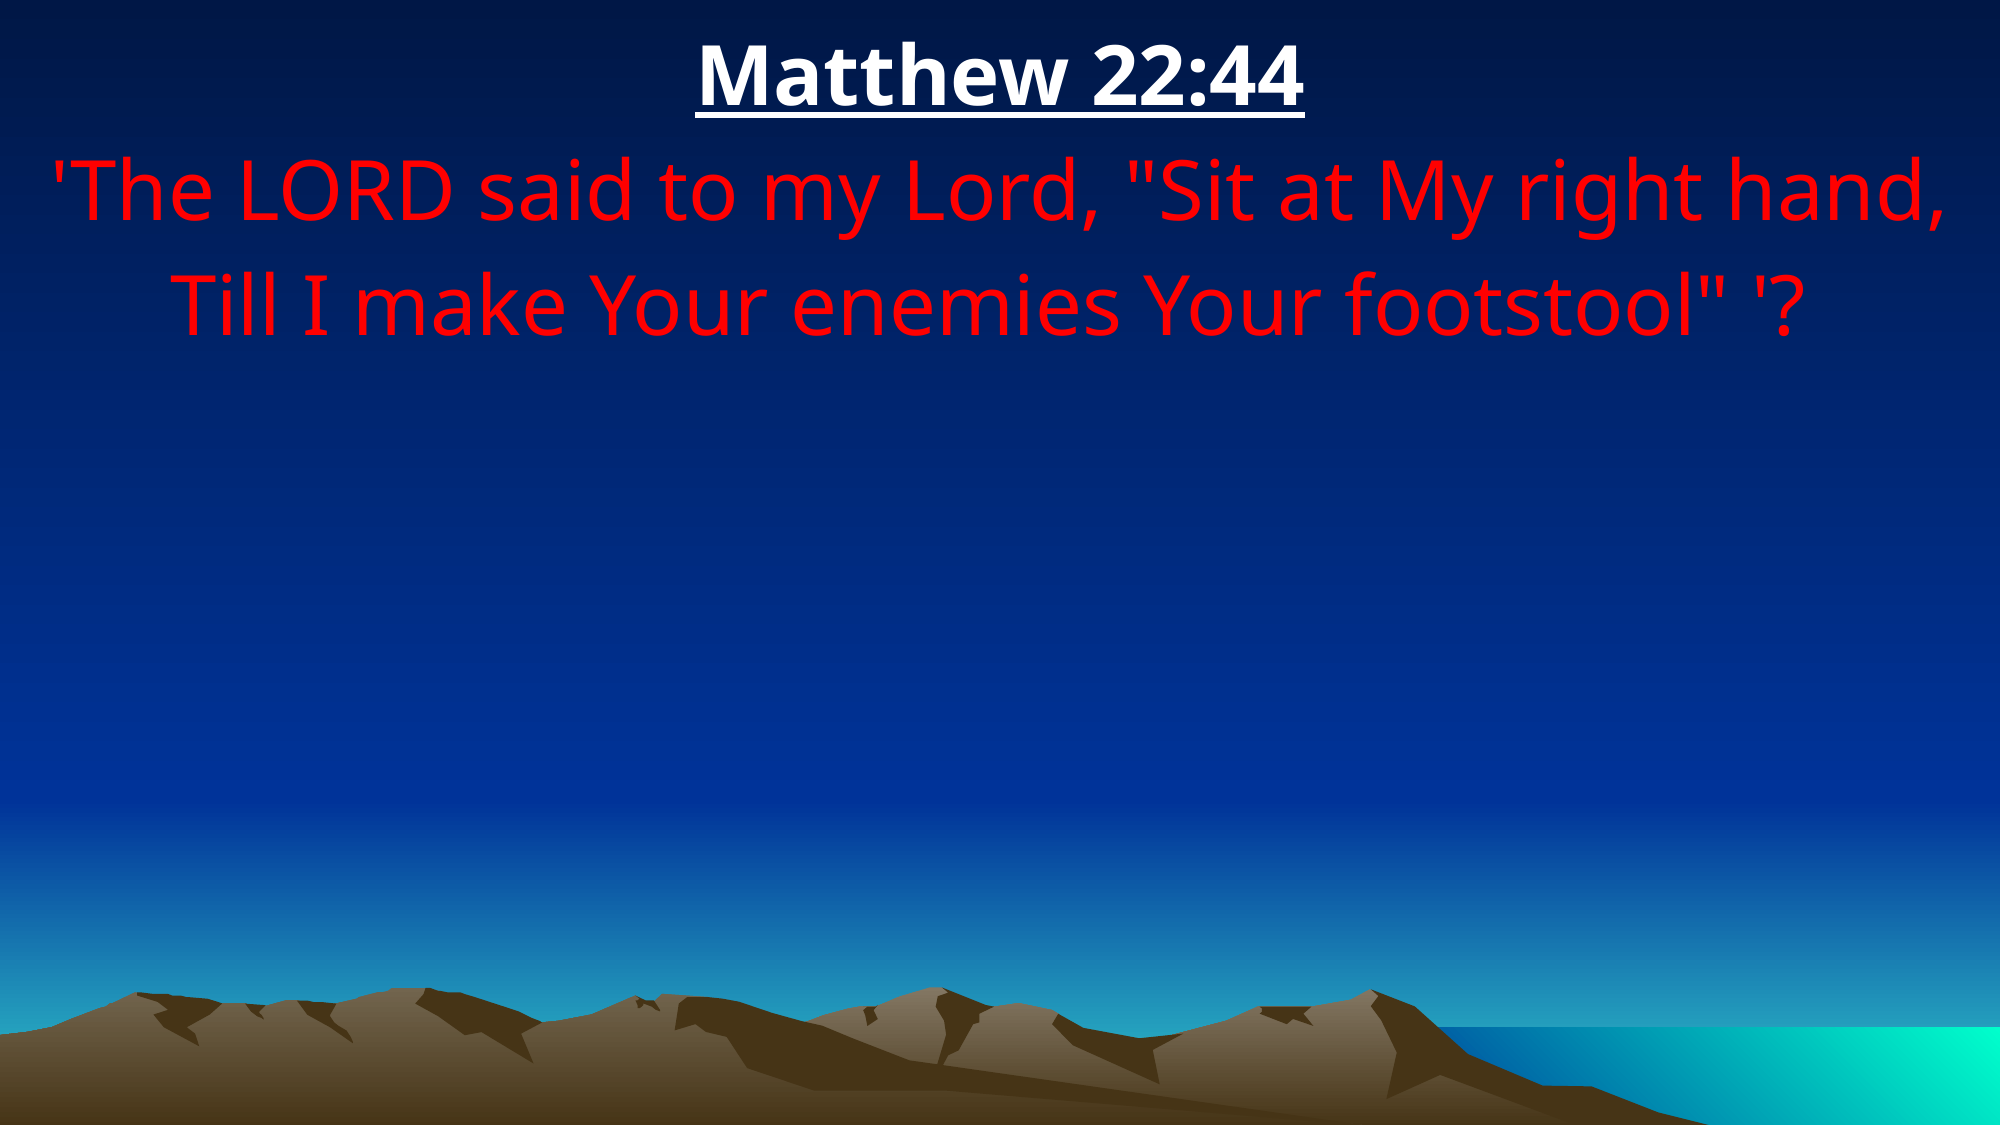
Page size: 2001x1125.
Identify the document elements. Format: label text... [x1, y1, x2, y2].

text_box Matthew 22:44 'The LORD said to my Lord, "Sit at My right hand, Till I make Your enemies Your footstool" '? [0, 0, 2000, 900]
